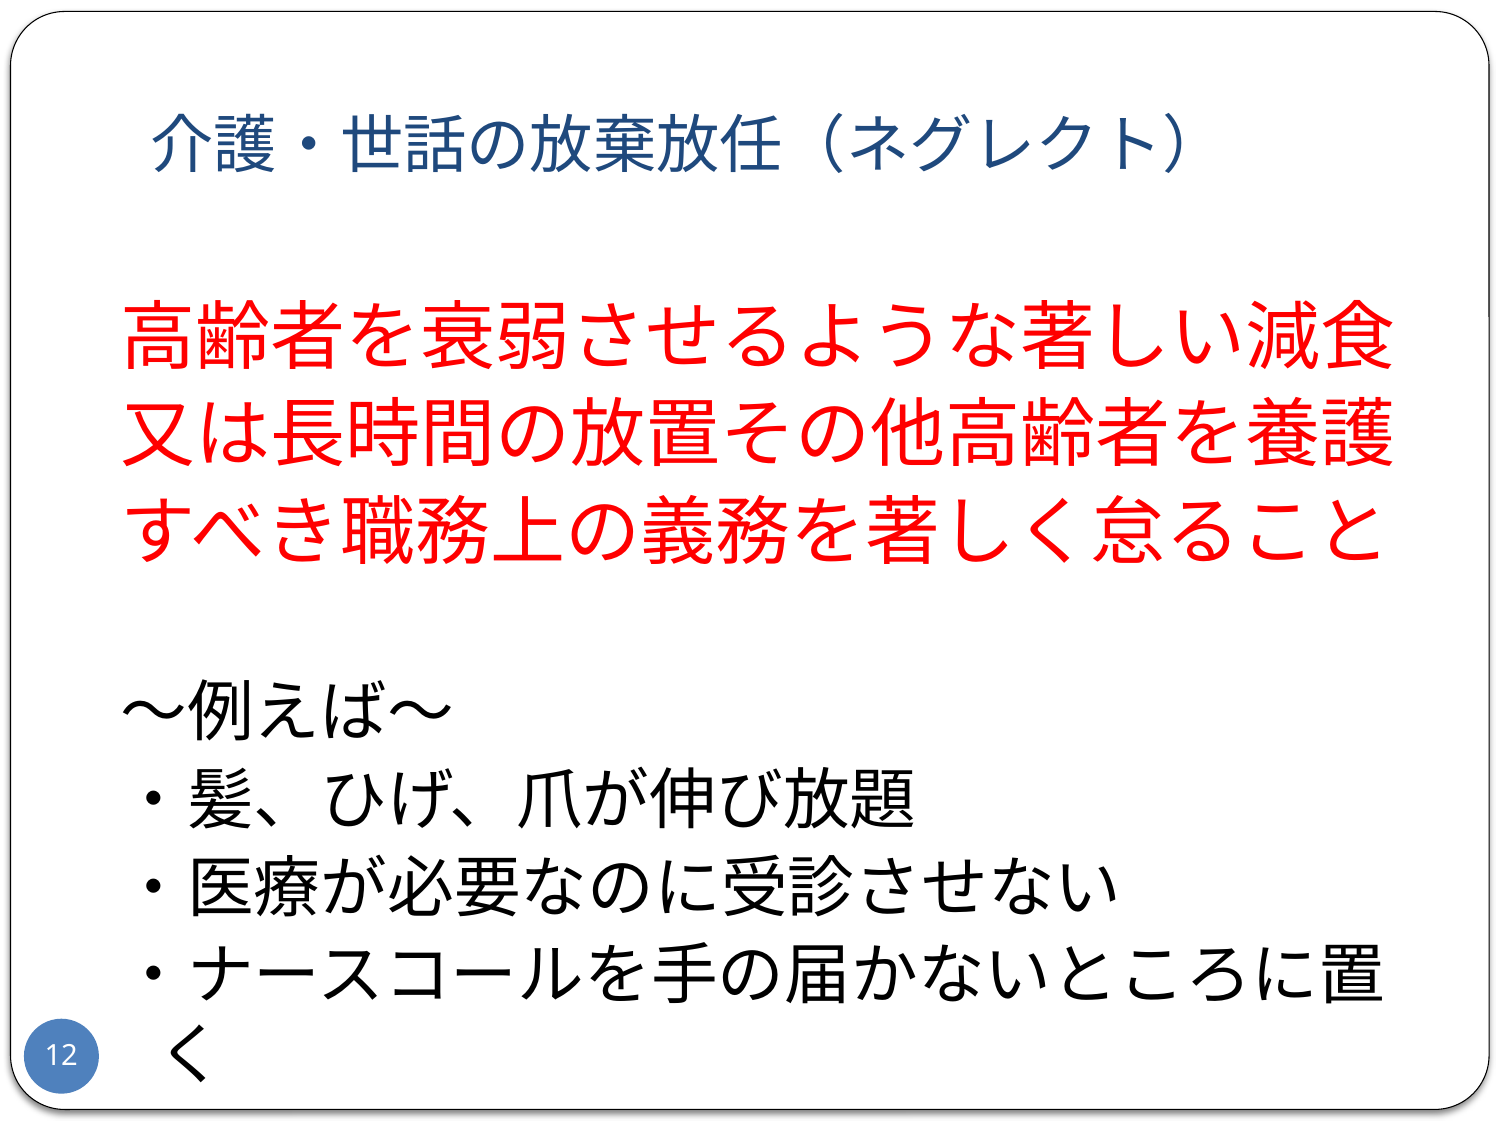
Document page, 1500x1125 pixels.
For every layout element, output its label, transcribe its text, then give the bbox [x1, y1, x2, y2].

slide_number 12 [23, 1019, 96, 1094]
list 高齢者を衰弱させるような著しい減食 又は長時間の放置その他高齢者を養護 すべき職務上の義務を著しく怠ること ～例えば～ ・髪、ひげ、爪が伸び放題 ・医療が必要なのに受診させない ・ナースコールを手の届かないところに置く [53, 208, 1424, 1071]
title 介護・世話の放棄放任（ネグレクト） [135, 54, 1411, 195]
